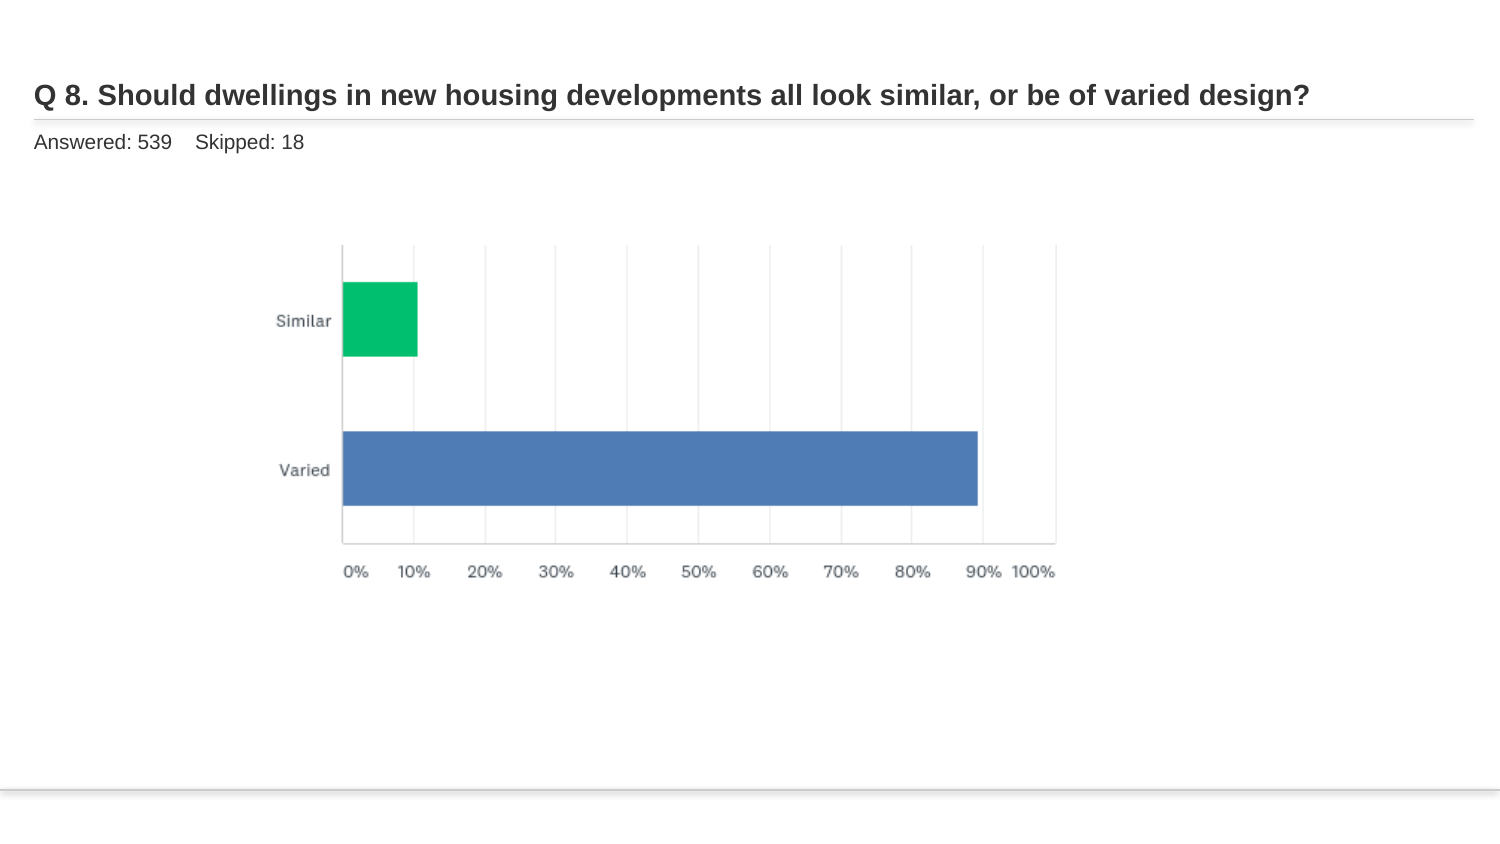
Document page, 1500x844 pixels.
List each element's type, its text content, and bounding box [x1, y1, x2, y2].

title Q 8. Should dwellings in new housing developments all look similar, or be of varied design? [18, 54, 1369, 119]
list Answered: 539 Skipped: 18 [18, 120, 894, 162]
picture [171, 245, 1057, 618]
